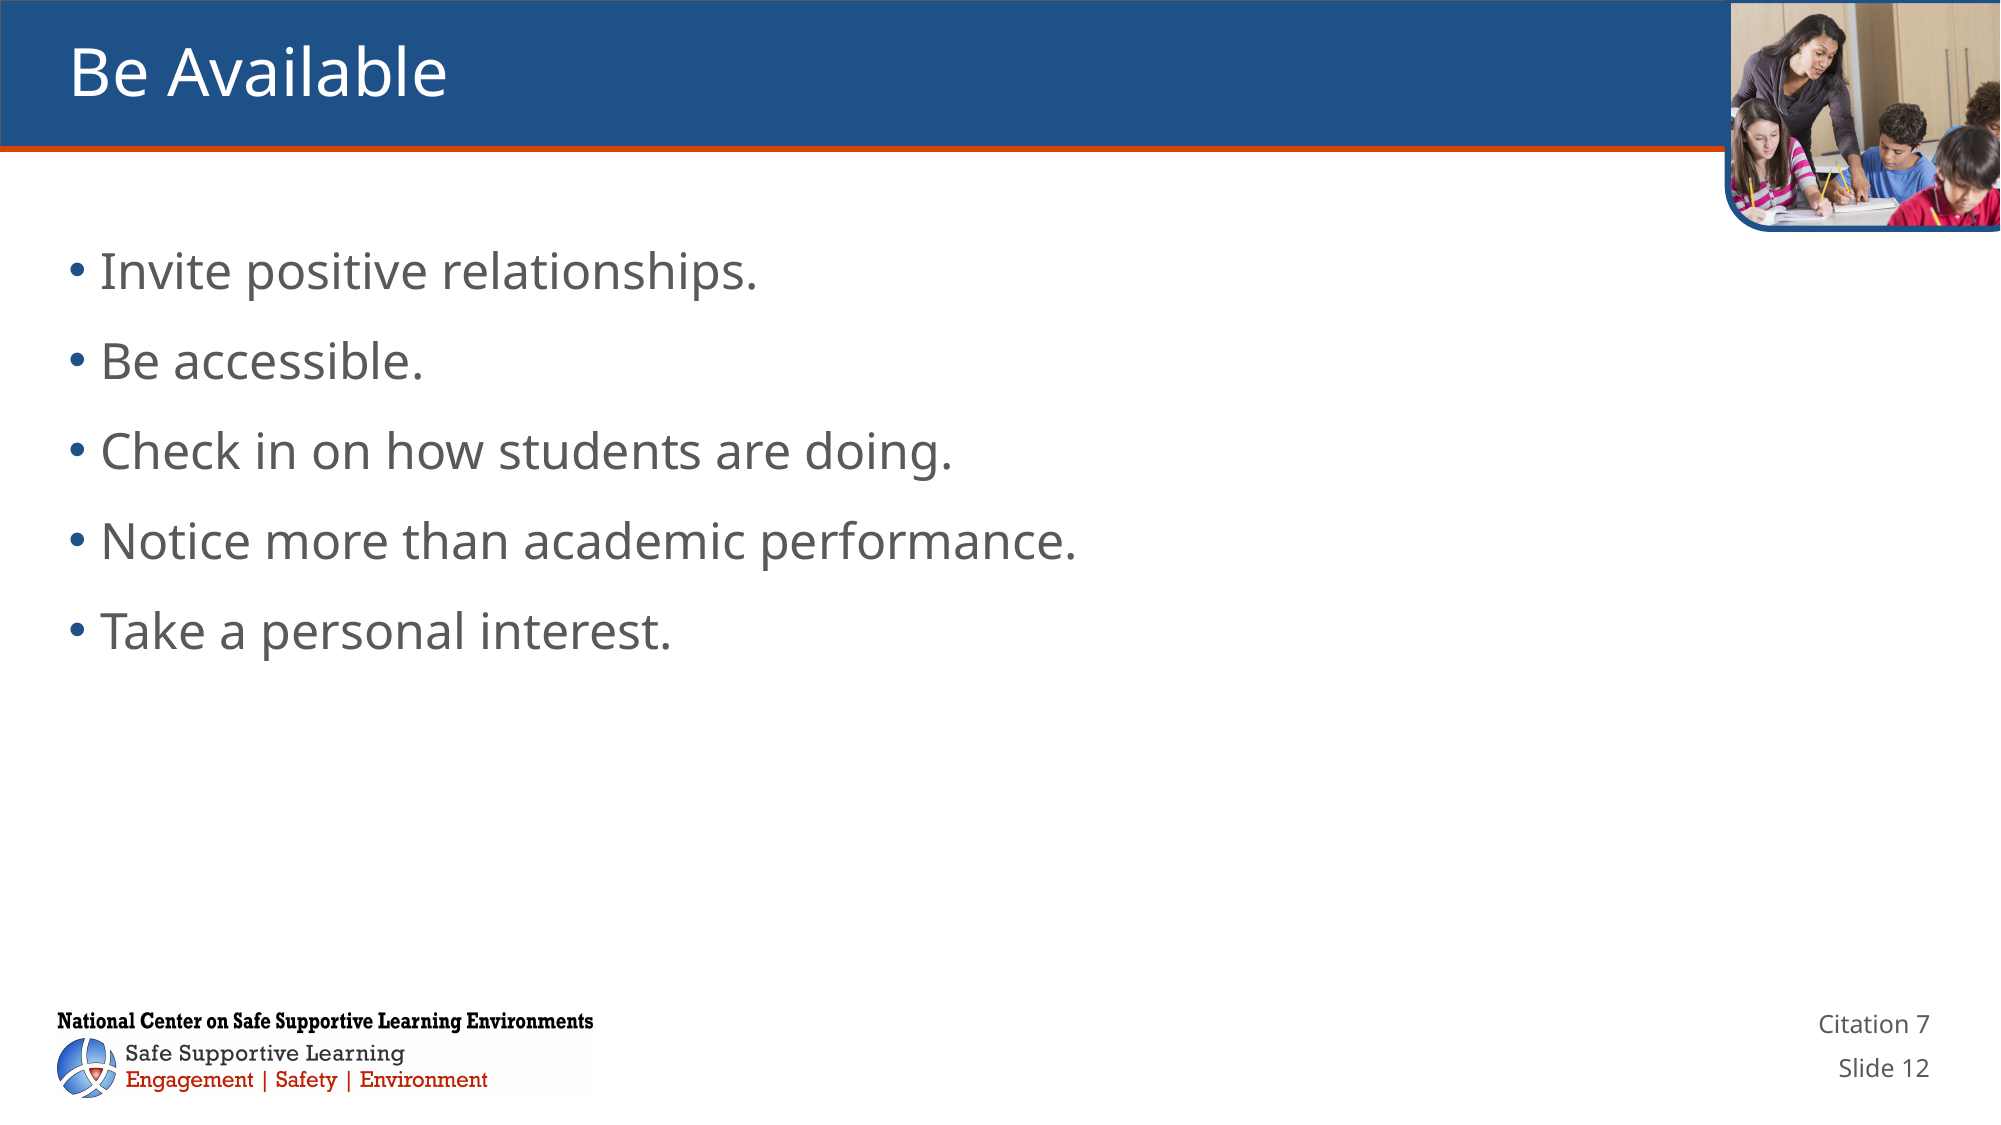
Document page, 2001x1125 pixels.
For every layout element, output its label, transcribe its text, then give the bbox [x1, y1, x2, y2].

picture [1731, 4, 2001, 225]
title Be Available [68, 24, 1688, 123]
list Invite positive relationships. Be accessible. Check in on how students are doing. Notice more than academic performance. Take a personal interest. [68, 232, 1934, 939]
picture [57, 1012, 593, 1098]
list Citation 7 [1499, 1010, 1931, 1038]
